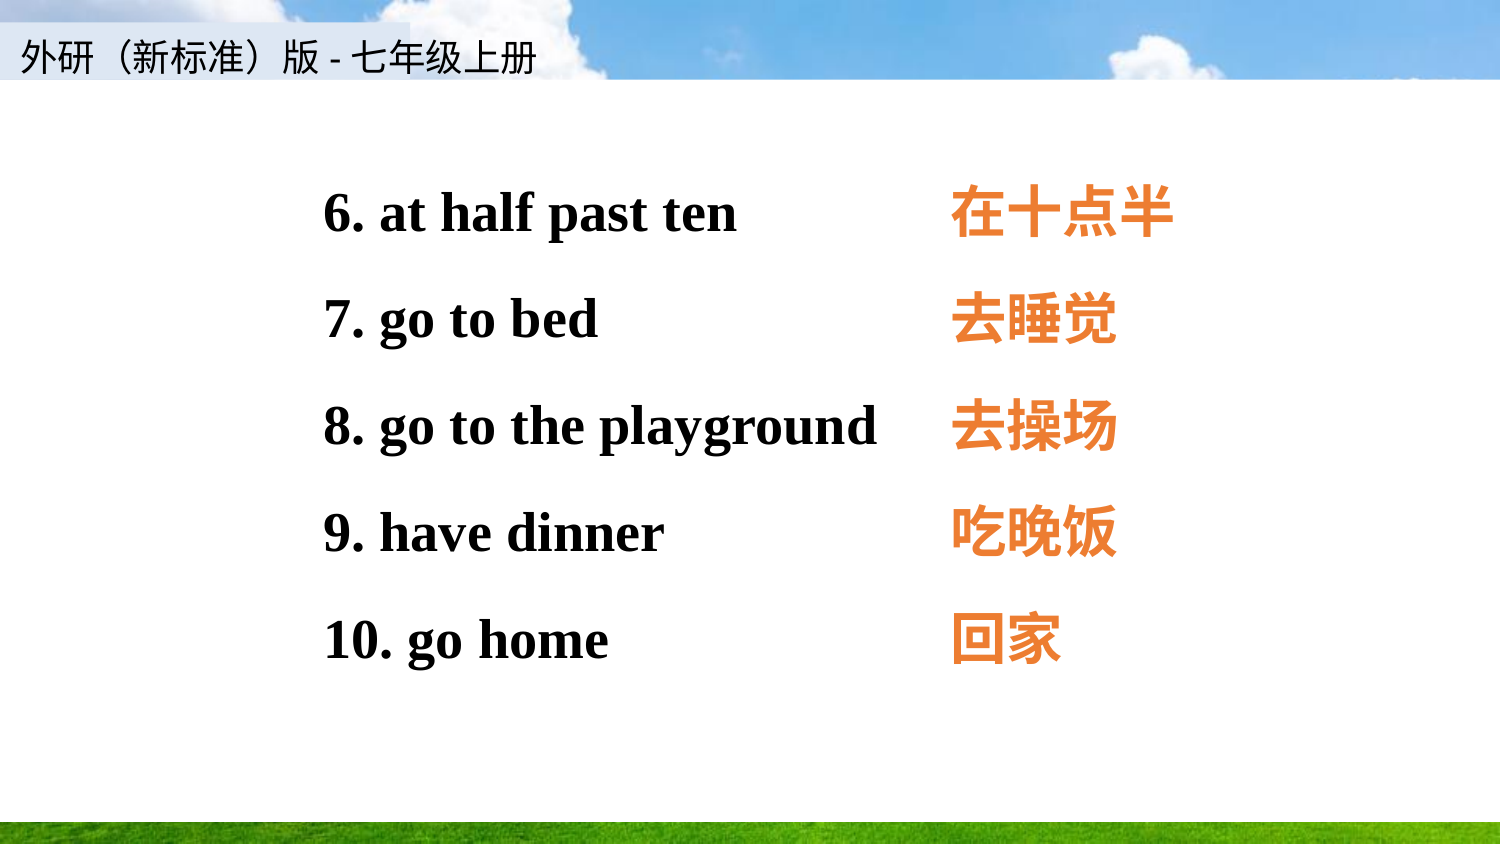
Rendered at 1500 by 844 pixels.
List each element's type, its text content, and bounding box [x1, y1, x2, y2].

list 在十点半 去睡觉 去操场 吃晚饭 回家 [938, 147, 1285, 688]
picture [0, 822, 1500, 844]
list 6. at half past ten 7. go to bed 8. go to the playground 9. have dinner 10. go home [311, 145, 918, 689]
picture [0, 0, 1500, 79]
